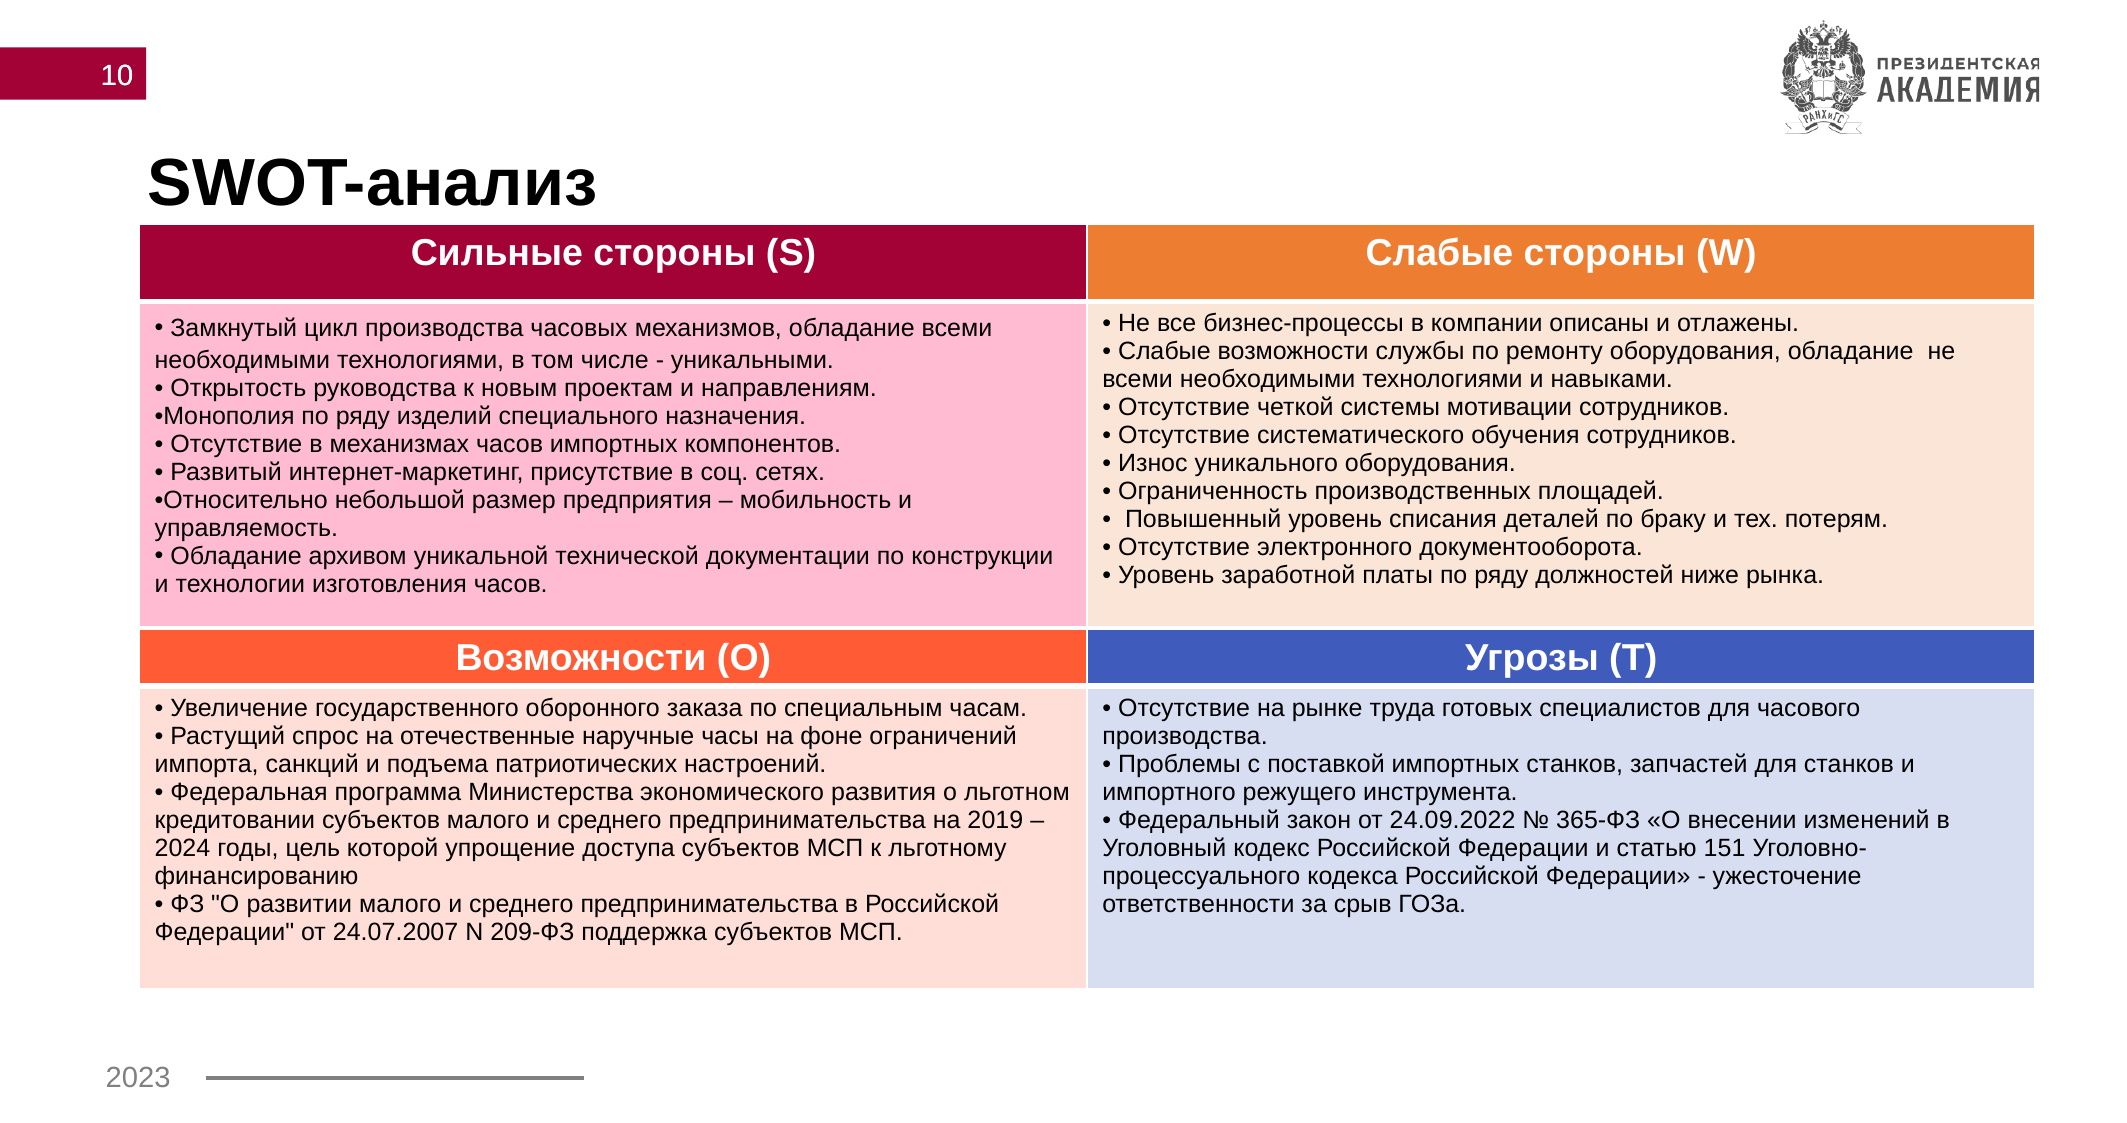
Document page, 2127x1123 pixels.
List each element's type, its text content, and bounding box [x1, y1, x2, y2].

table_cell Замкнутый цикл производства часовых механизмов, обладание всеми необходимыми технологиями, в том числе - уникальными. Открытость руководства к новым проектам и направлениям. Монополия по ряду изделий специального назначения. Отсутствие в механизмах часов импортных компонентов. Развитый интернет-маркетинг, присутствие в соц. сетях. Относительно небольшой размер предприятия – мобильность и управляемость. Обладание архивом уникальной технической документации по конструкции и технологии изготовления часов. [140, 304, 1086, 626]
table_header Сильные стороны (S) [140, 225, 1086, 299]
table_header Возможности (O) [140, 630, 1086, 683]
table_cell Не все бизнес-процессы в компании описаны и отлажены. Слабые возможности службы по ремонту оборудования, обладание не всеми необходимыми технологиями и навыками. Отсутствие четкой системы мотивации сотрудников. Отсутствие систематического обучения сотрудников. Износ уникального оборудования. Ограниченность производственных площадей. Повышенный уровень списания деталей по браку и тех. потерям. Отсутствие электронного документооборота. Уровень заработной платы по ряду должностей ниже рынка. [1088, 304, 2034, 626]
table_header Слабые стороны (W) [1088, 225, 2034, 299]
picture [1780, 20, 2040, 134]
slide_number 10 [27, 43, 149, 104]
title SWOT-анализ [147, 147, 1719, 223]
table_header Угрозы (T) [1088, 630, 2034, 683]
table_cell Увеличение государственного оборонного заказа по специальным часам. Растущий спрос на отечественные наручные часы на фоне ограничений импорта, санкций и подъема патриотических настроений. Федеральная программа Министерства экономического развития о льготном кредитовании субъектов малого и среднего предпринимательства на 2019 – 2024 годы, цель которой упрощение доступа субъектов МСП к льготному финансированию ФЗ "О развитии малого и среднего предпринимательства в Российской Федерации" от 24.07.2007 N 209-ФЗ поддержка субъектов МСП. [140, 689, 1086, 988]
table_cell Отсутствие на рынке труда готовых специалистов для часового производства. Проблемы с поставкой импортных станков, запчастей для станков и импортного режущего инструмента. Федеральный закон от 24.09.2022 № 365-ФЗ «О внесении изменений в Уголовный кодекс Российской Федерации и статью 151 Уголовно-процессуального кодекса Российской Федерации» - ужесточение ответственности за срыв ГОЗа. [1088, 689, 2034, 988]
